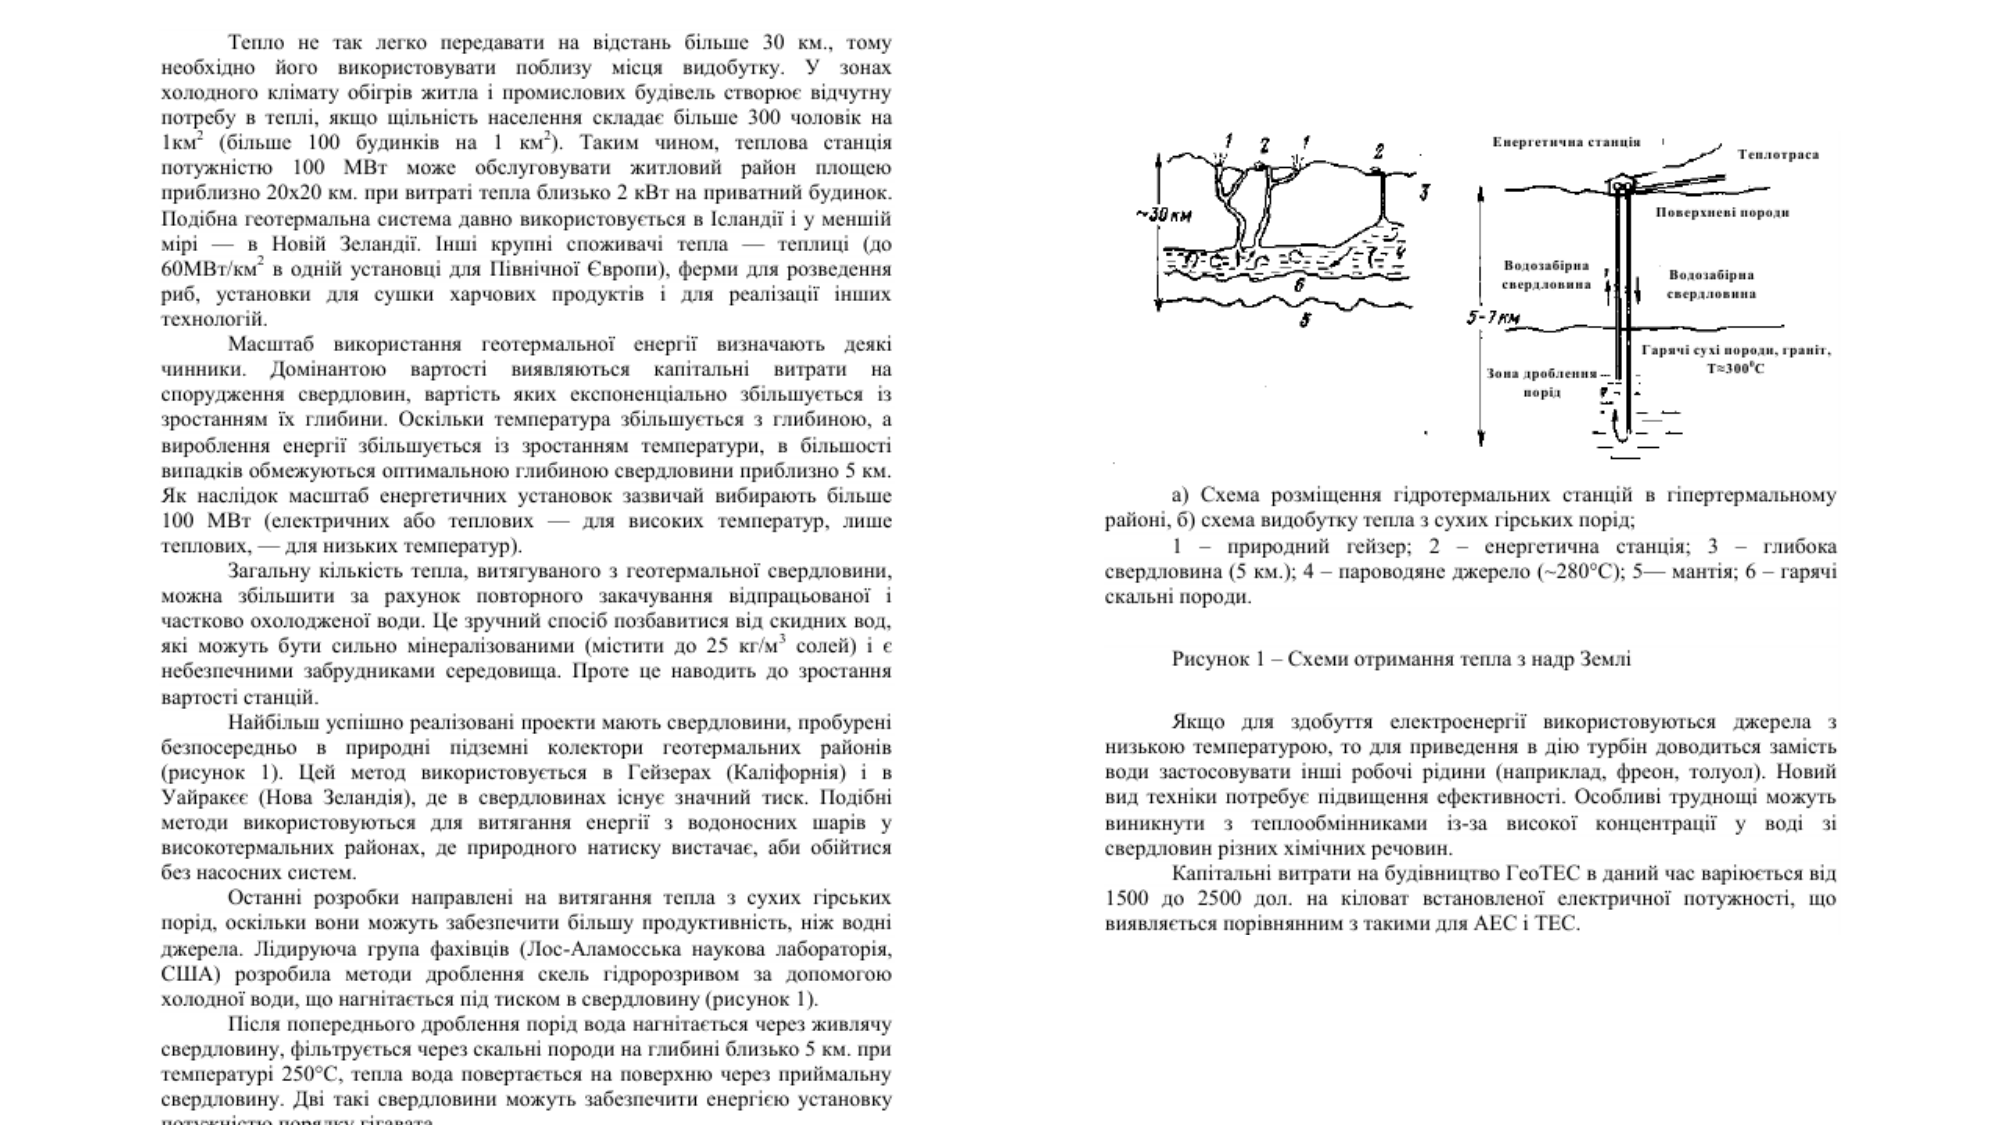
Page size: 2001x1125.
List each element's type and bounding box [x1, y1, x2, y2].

picture [159, 29, 895, 1125]
picture [1104, 131, 1841, 935]
